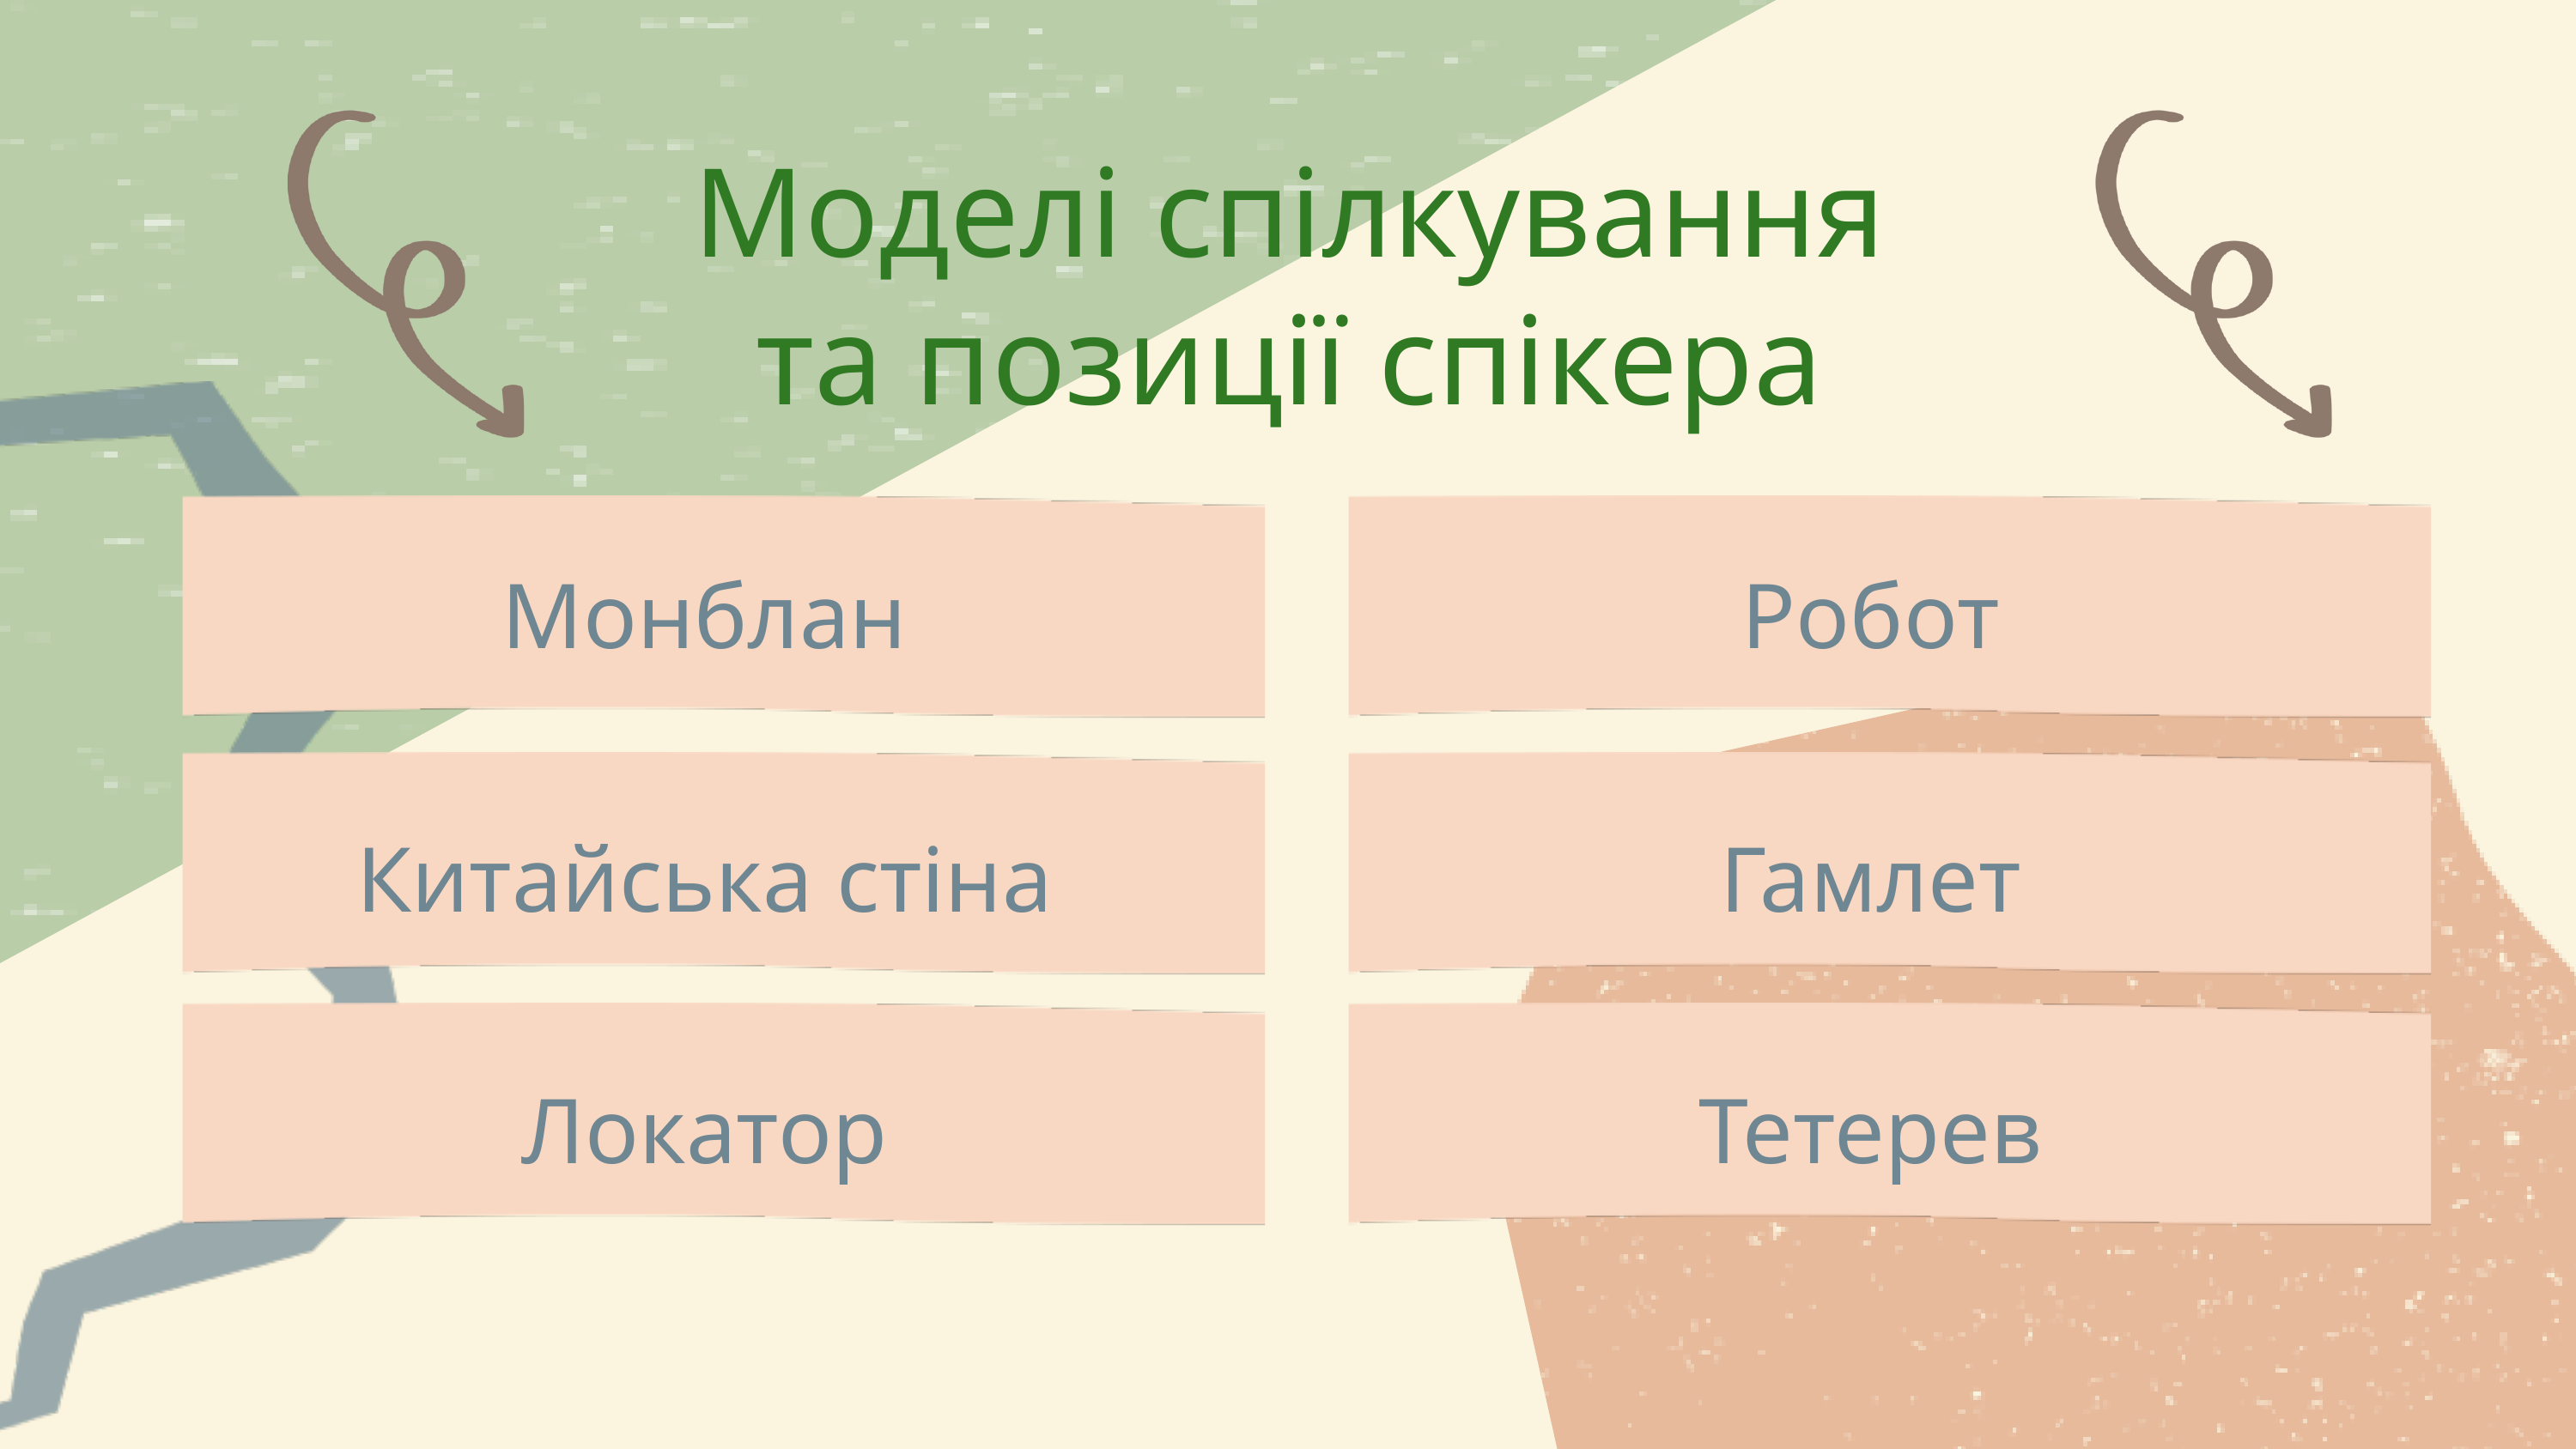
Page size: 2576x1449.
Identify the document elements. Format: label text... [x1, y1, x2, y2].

text_box [2095, 110, 2332, 438]
text_box [1454, 561, 2576, 1449]
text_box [1348, 1003, 2432, 1230]
text_box [287, 110, 525, 438]
text_box [0, 381, 406, 1449]
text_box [182, 1003, 1266, 1230]
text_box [182, 495, 1266, 722]
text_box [1348, 495, 2432, 722]
text_box [0, 0, 1777, 494]
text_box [1348, 752, 2432, 979]
text_box [406, 729, 433, 743]
text_box Моделі спілкування та позиції спікера [690, 134, 1890, 429]
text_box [182, 752, 1266, 979]
